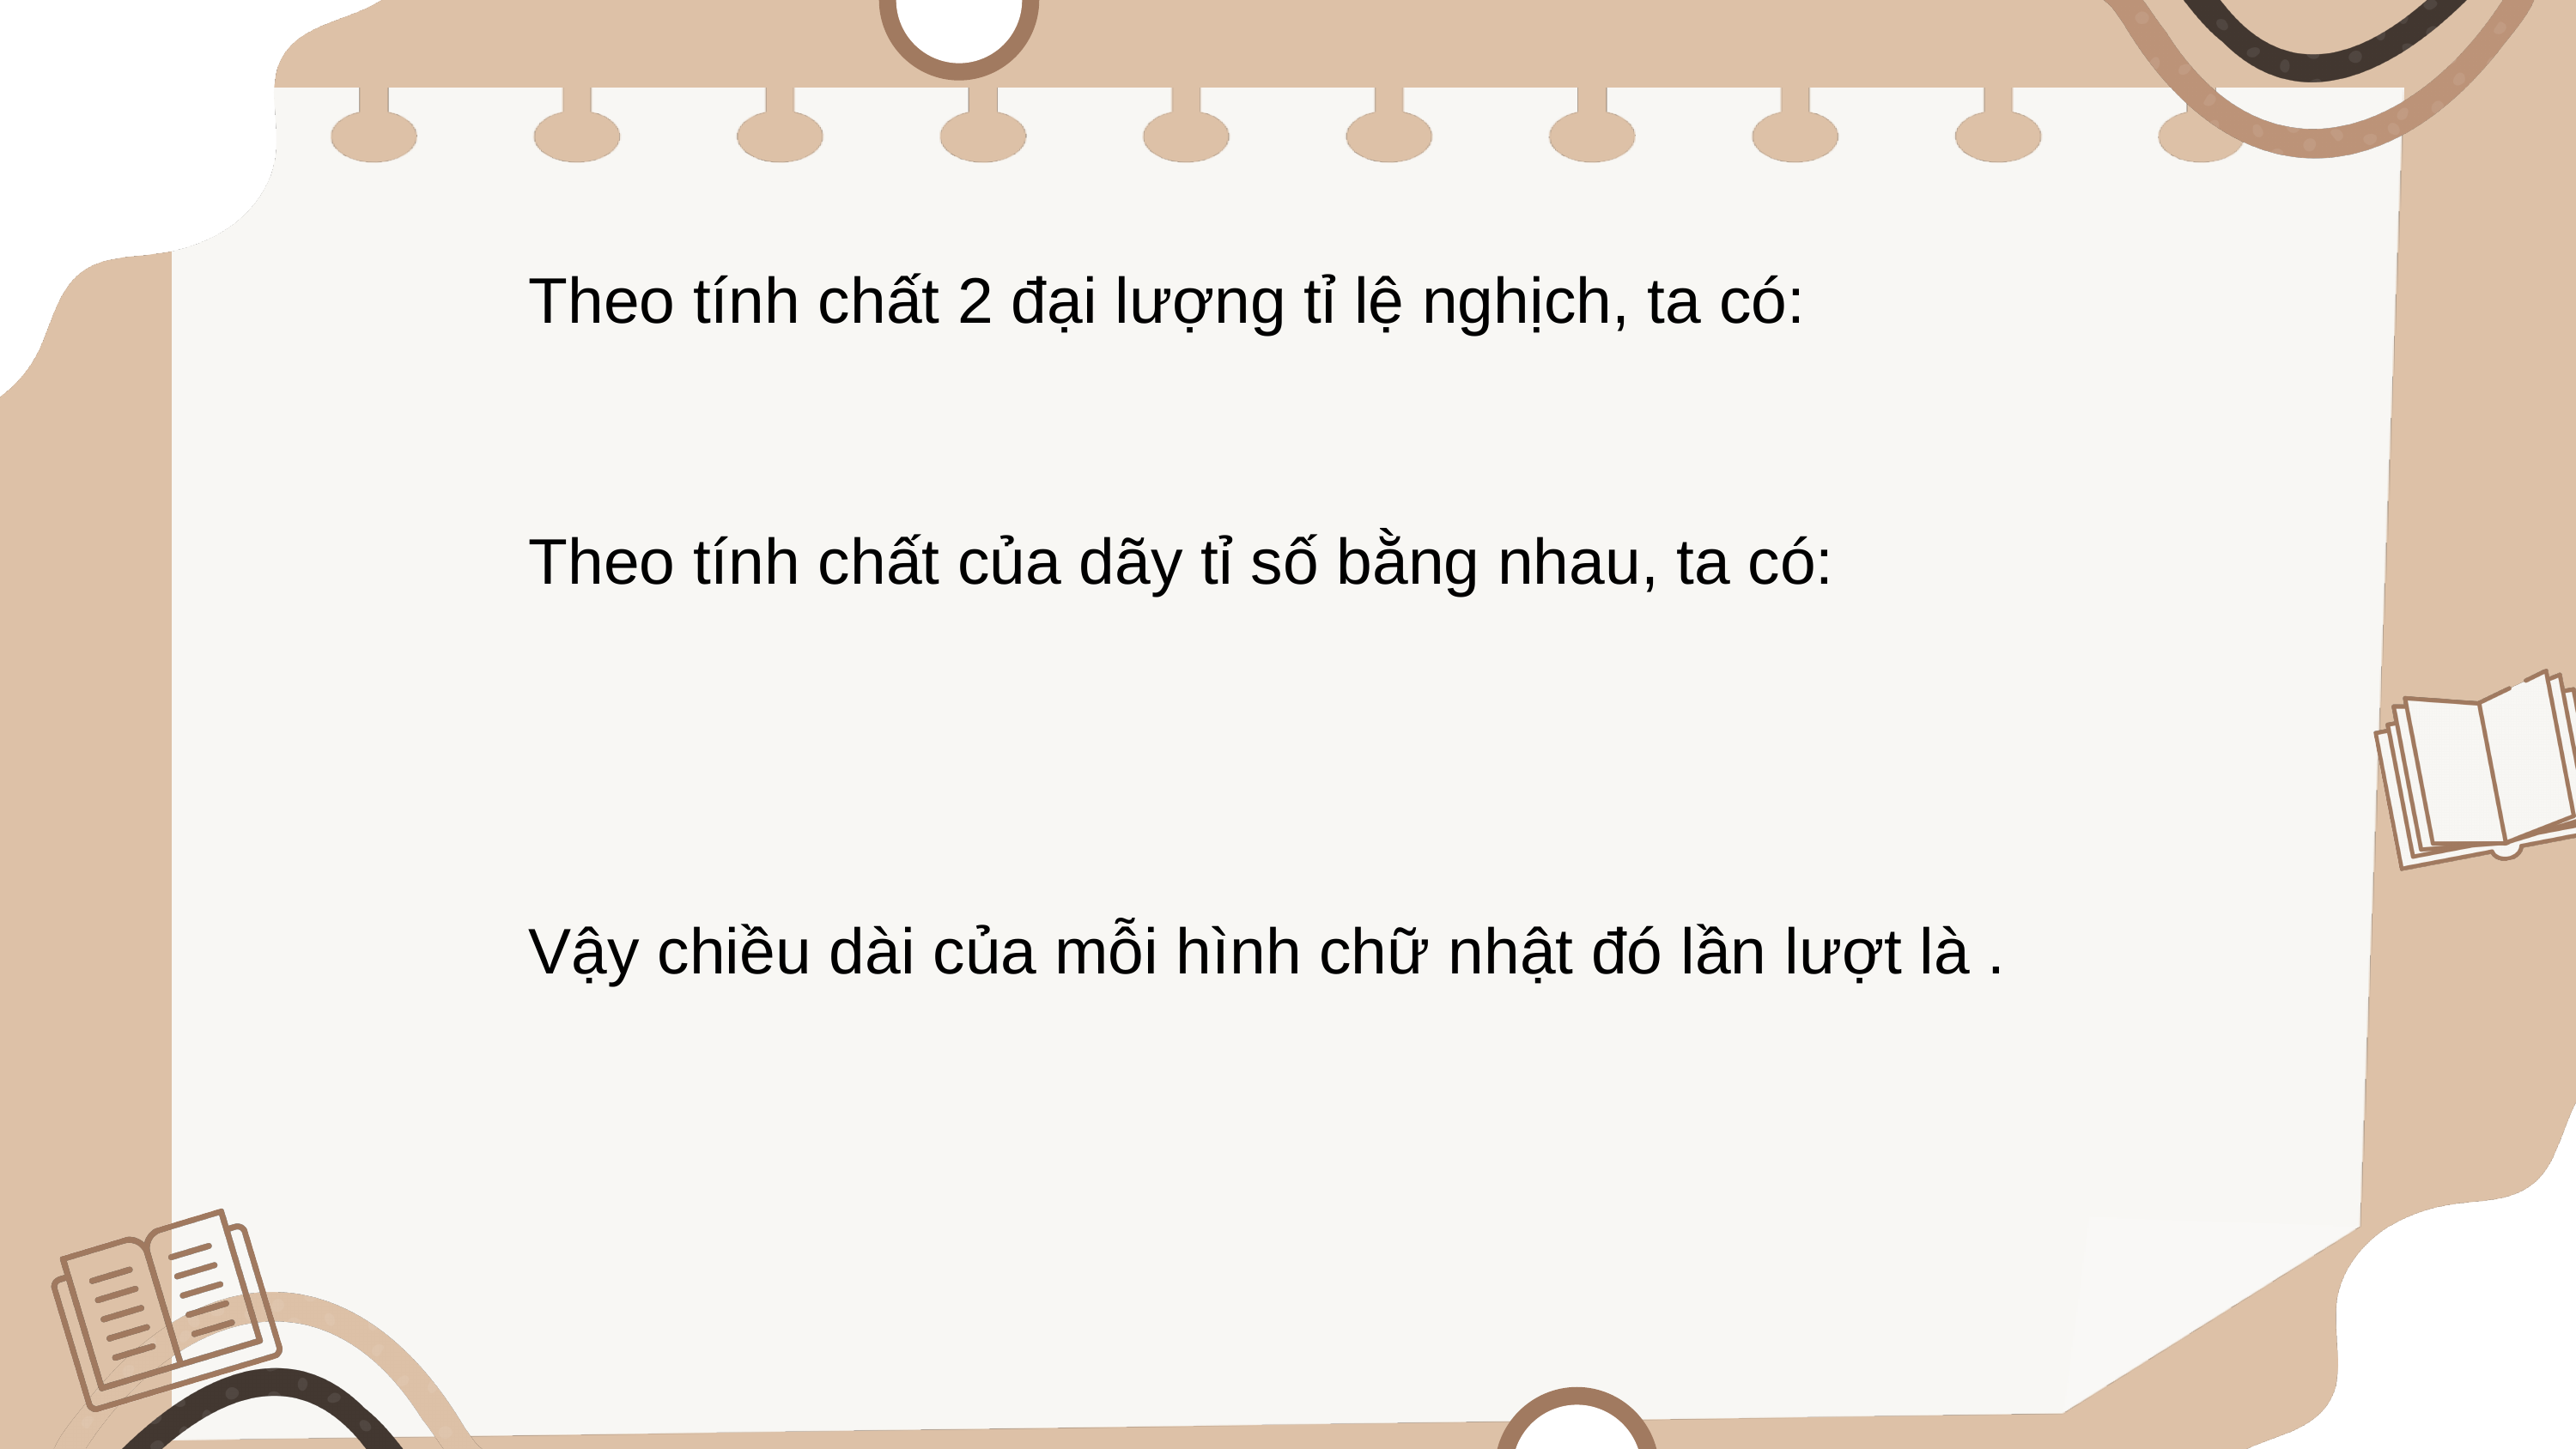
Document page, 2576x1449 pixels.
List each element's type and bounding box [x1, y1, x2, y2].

text_box [878, 0, 1040, 81]
picture [0, 0, 2576, 1449]
text_box [1494, 1386, 1660, 1449]
